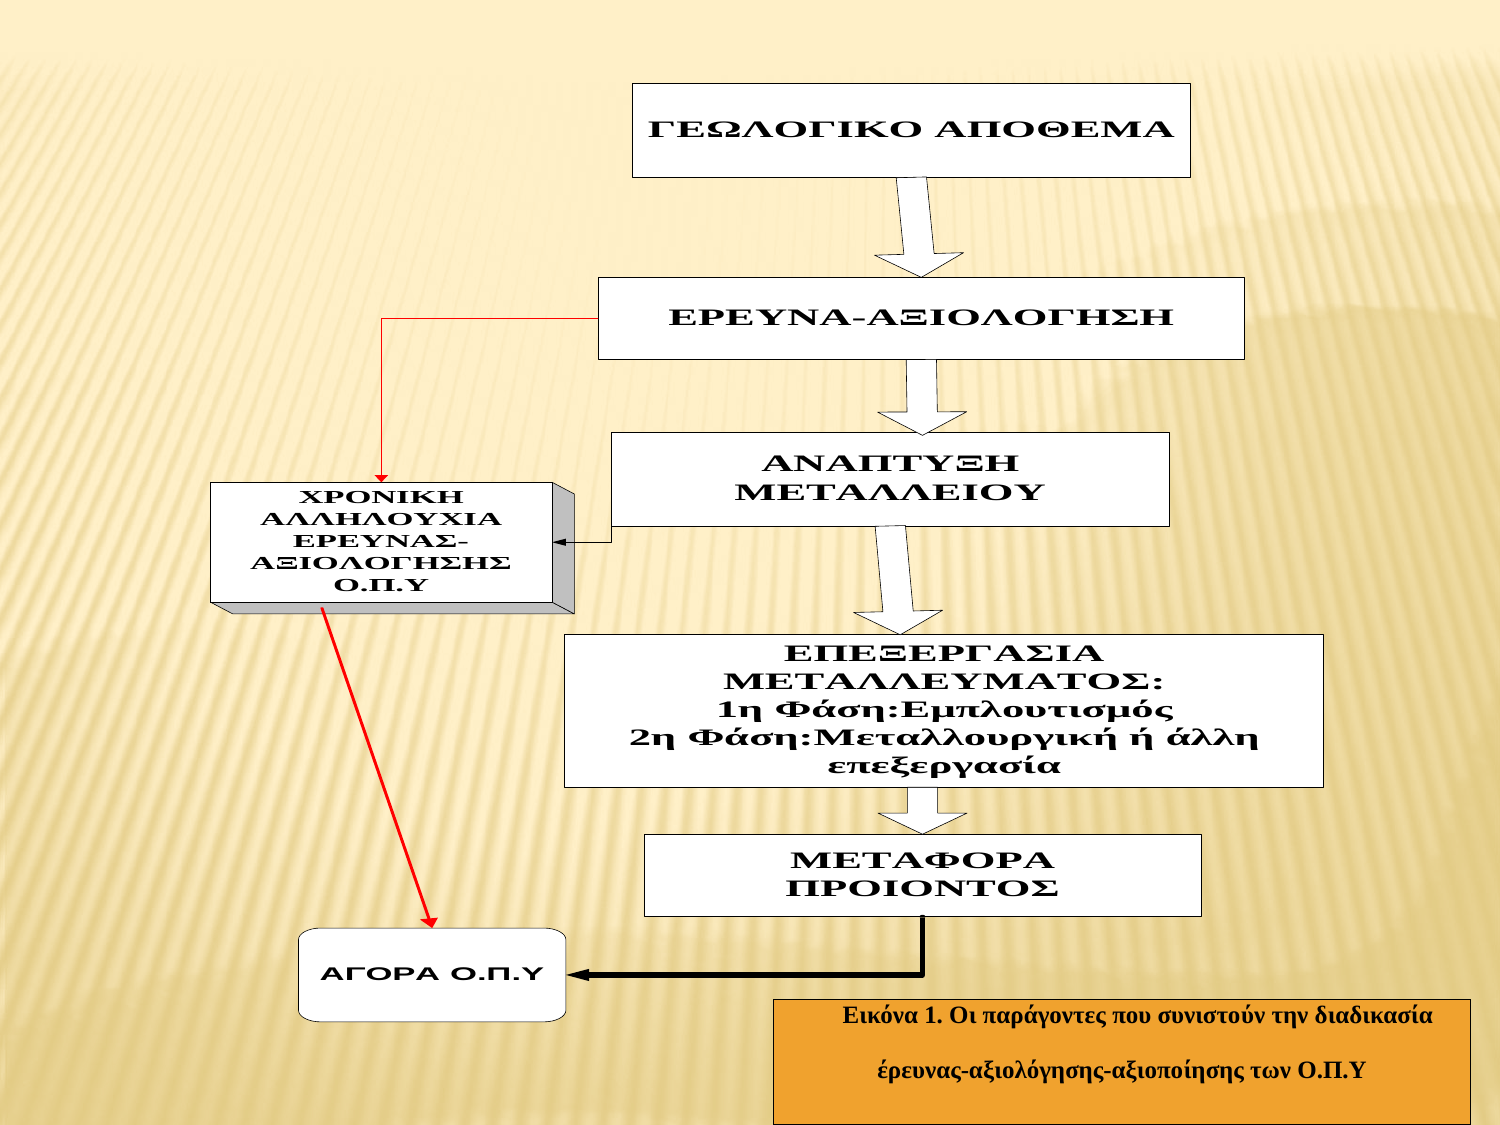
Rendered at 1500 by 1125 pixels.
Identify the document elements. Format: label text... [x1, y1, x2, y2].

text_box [206, 66, 1330, 1048]
text_box Εικόνα 1. Οι παράγοντες που συνιστούν την διαδικασία έρευνας-αξιολόγησης-αξιοποίησης των Ο.Π.Υ [773, 999, 1471, 1125]
